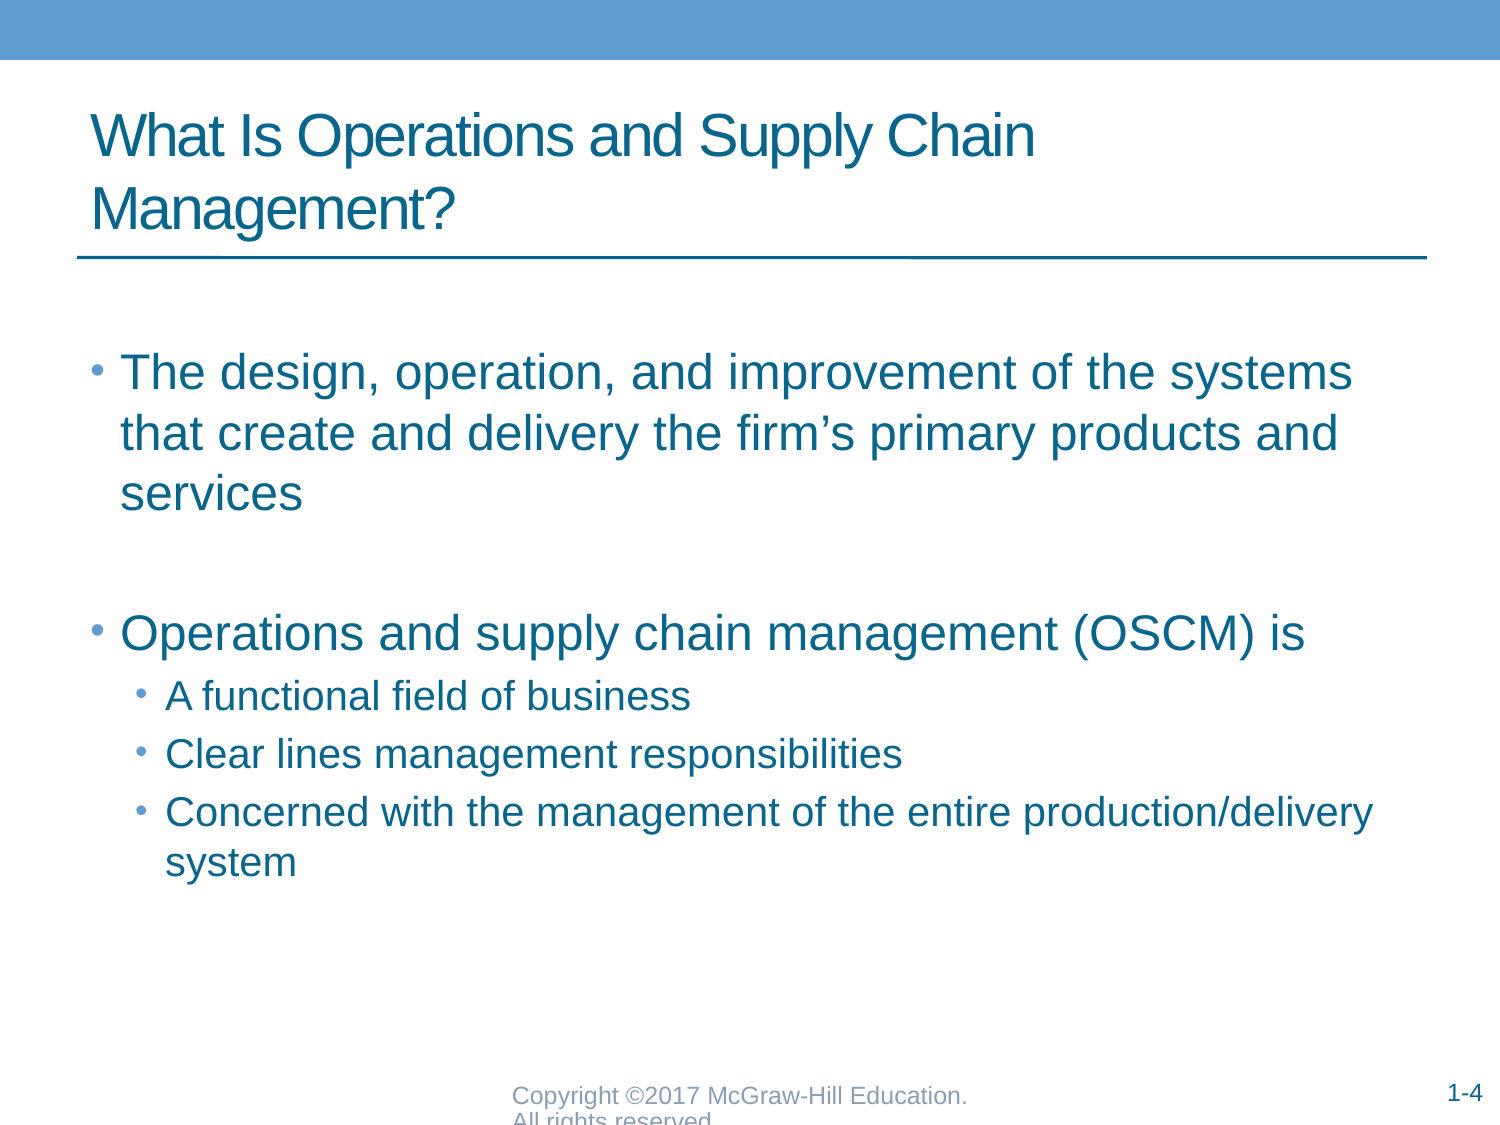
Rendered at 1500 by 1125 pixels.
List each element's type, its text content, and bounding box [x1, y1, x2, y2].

slide_number 1-4 [1323, 1068, 1499, 1123]
footer Copyright ©2017 McGraw-Hill Education. All rights reserved. [496, 1065, 1004, 1125]
title What Is Operations and Supply Chain Management? [75, 87, 1425, 250]
list The design, operation, and improvement of the systems that create and delivery the firm’s primary products and services Operations and supply chain management (OSCM) is A functional field of business Clear lines management responsibilities Concerned with the management of the entire production/delivery system [75, 262, 1425, 1063]
